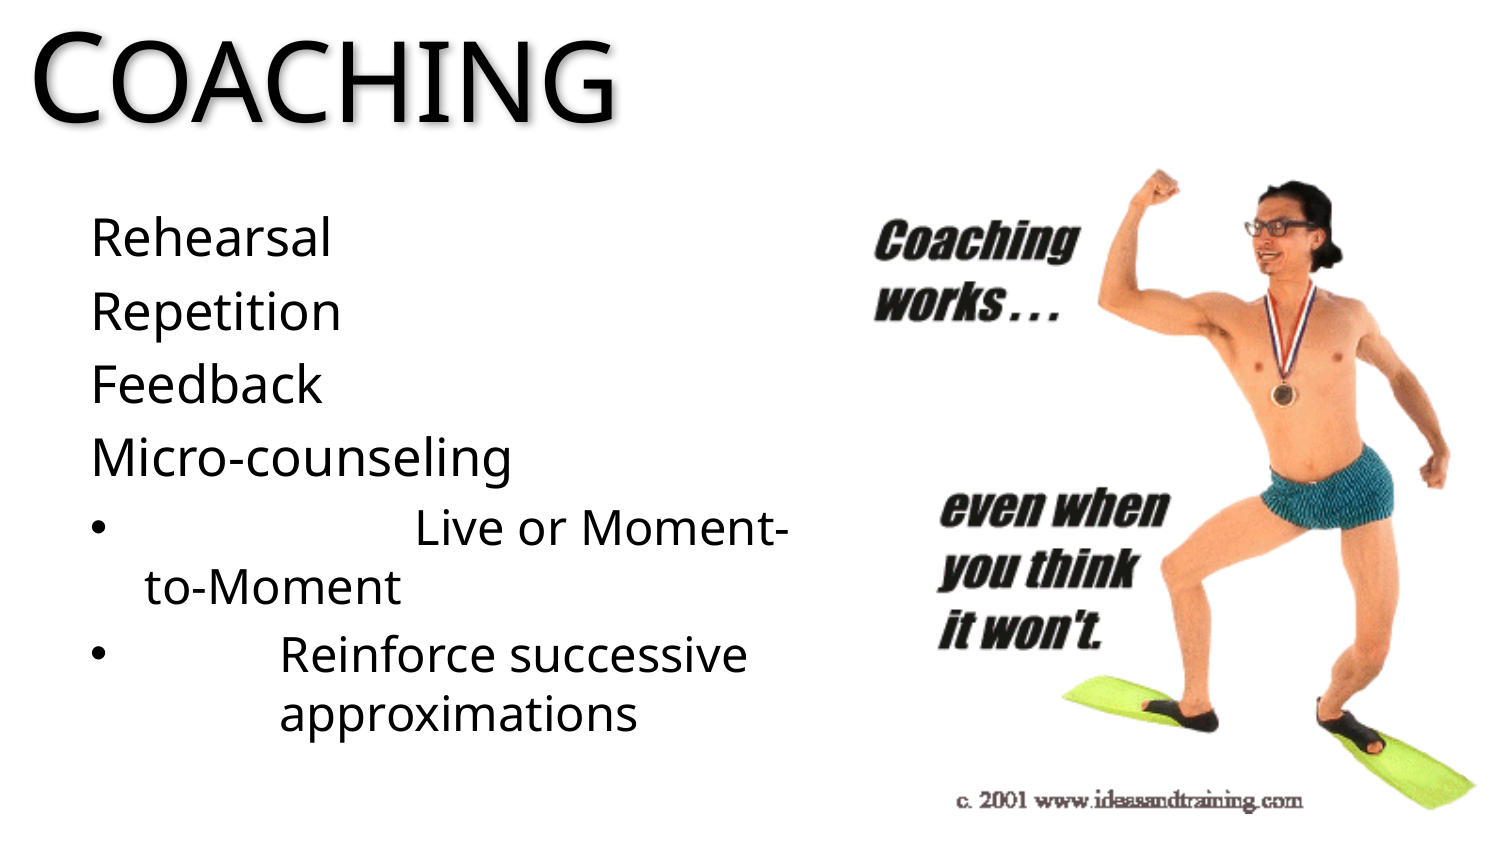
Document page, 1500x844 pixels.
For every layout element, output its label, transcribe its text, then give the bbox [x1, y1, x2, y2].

list Rehearsal Repetition Feedback Micro-counseling Live or Moment-to-Moment Reinforce successive approximations [75, 234, 858, 754]
title COACHING [12, 0, 1207, 225]
picture [867, 165, 1477, 815]
